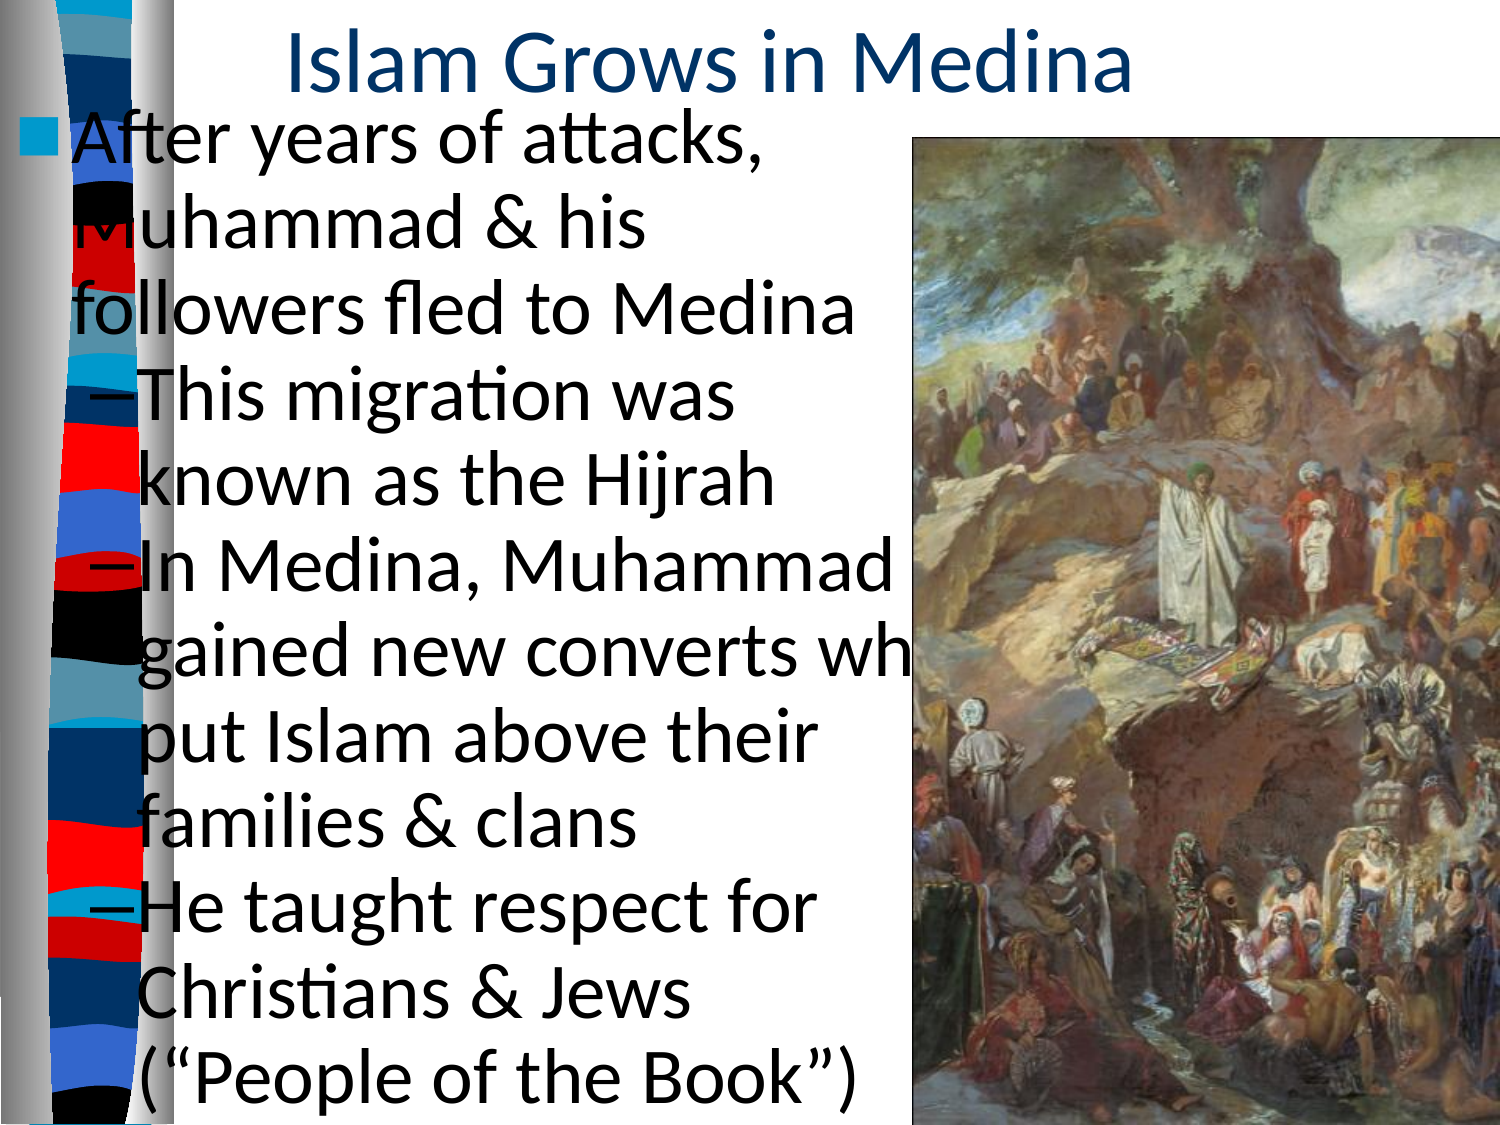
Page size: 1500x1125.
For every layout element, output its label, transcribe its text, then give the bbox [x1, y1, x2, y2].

picture [912, 137, 1500, 1125]
list After years of attacks, Muhammad & his followers fled to Medina This migration was known as the Hijrah In Medina, Muhammad gained new converts who put Islam above their families & clans He taught respect for Christians & Jews (“People of the Book”) [0, 87, 976, 1125]
title Islam Grows in Medina [0, 0, 1463, 113]
